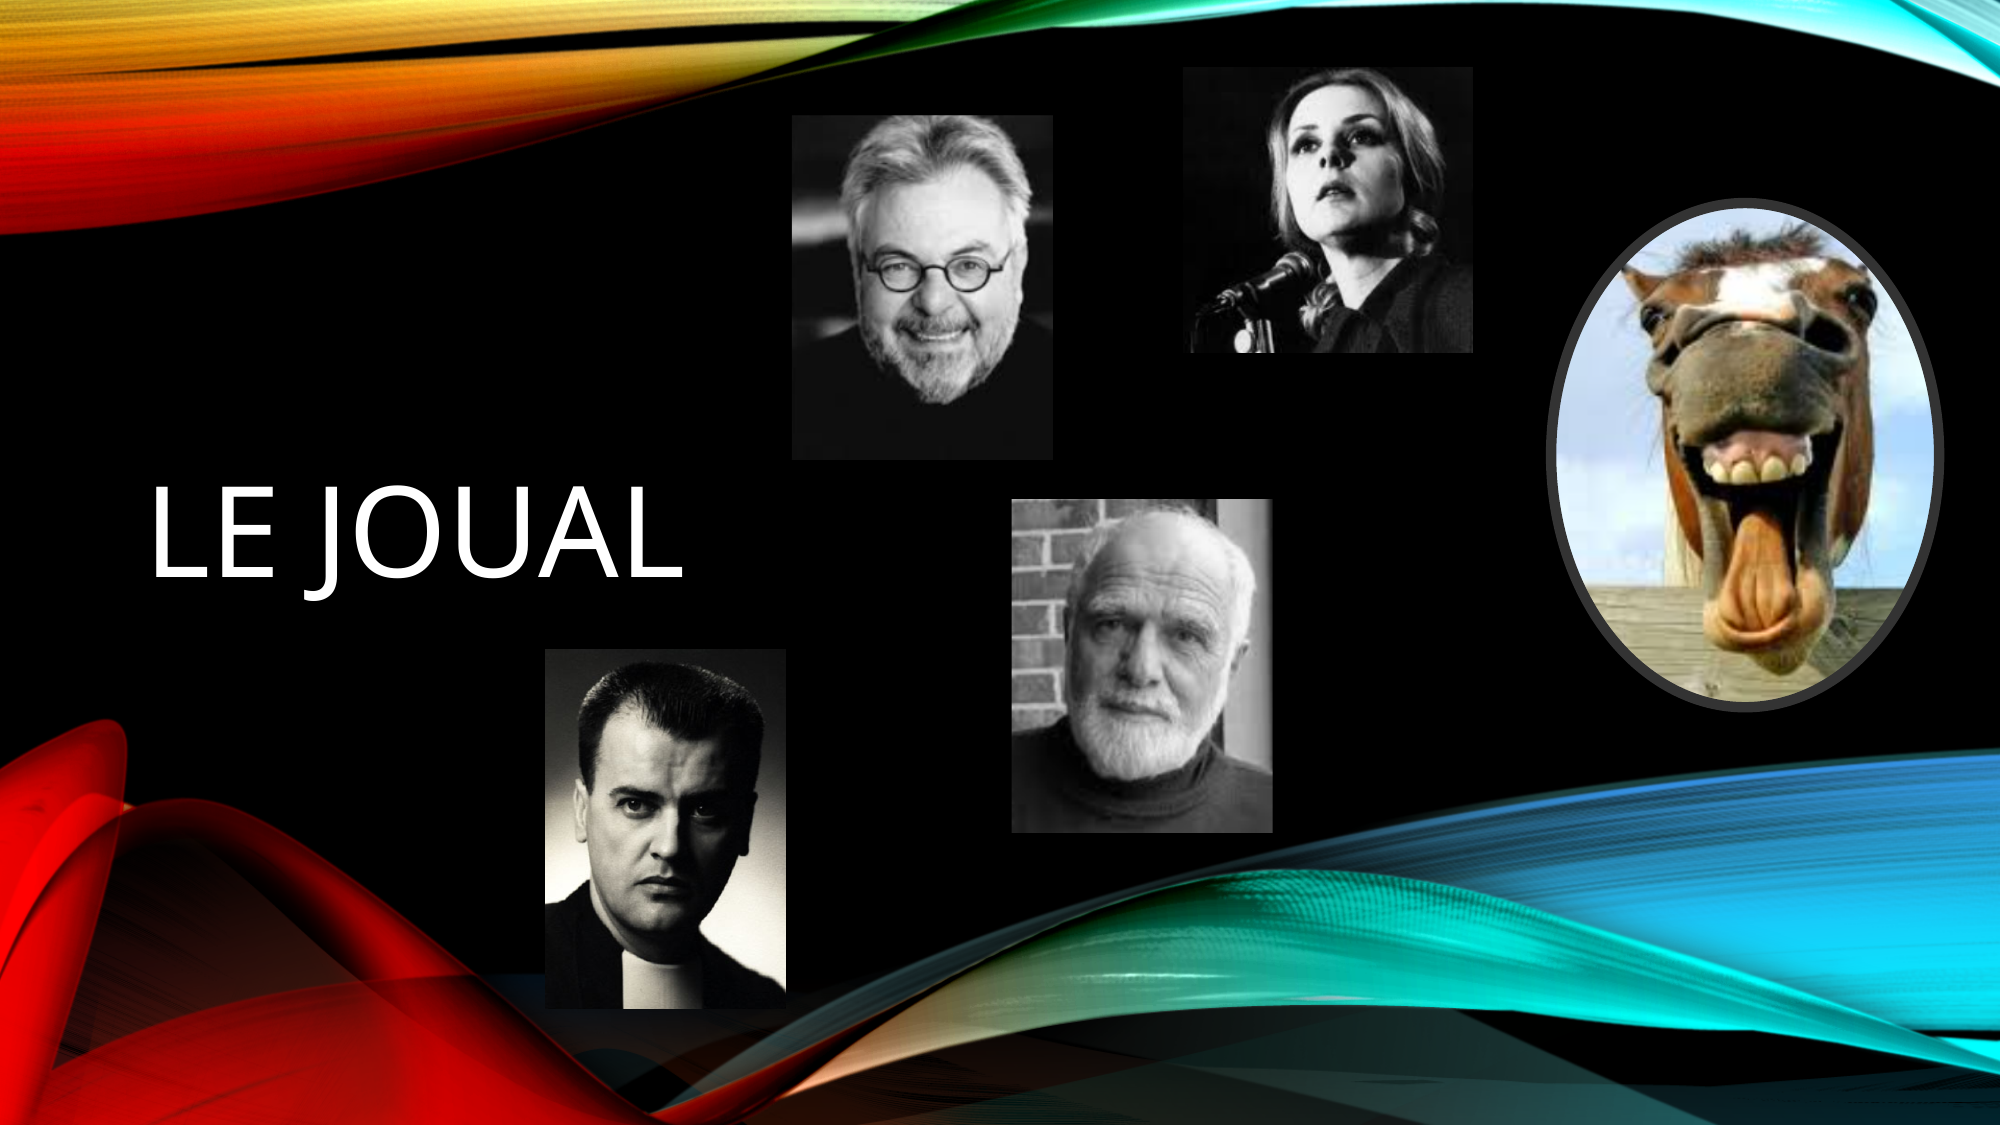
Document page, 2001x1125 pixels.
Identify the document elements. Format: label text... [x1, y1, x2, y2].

title Le joual [129, 459, 786, 613]
picture [0, 498, 2000, 1125]
picture [0, 0, 2000, 708]
